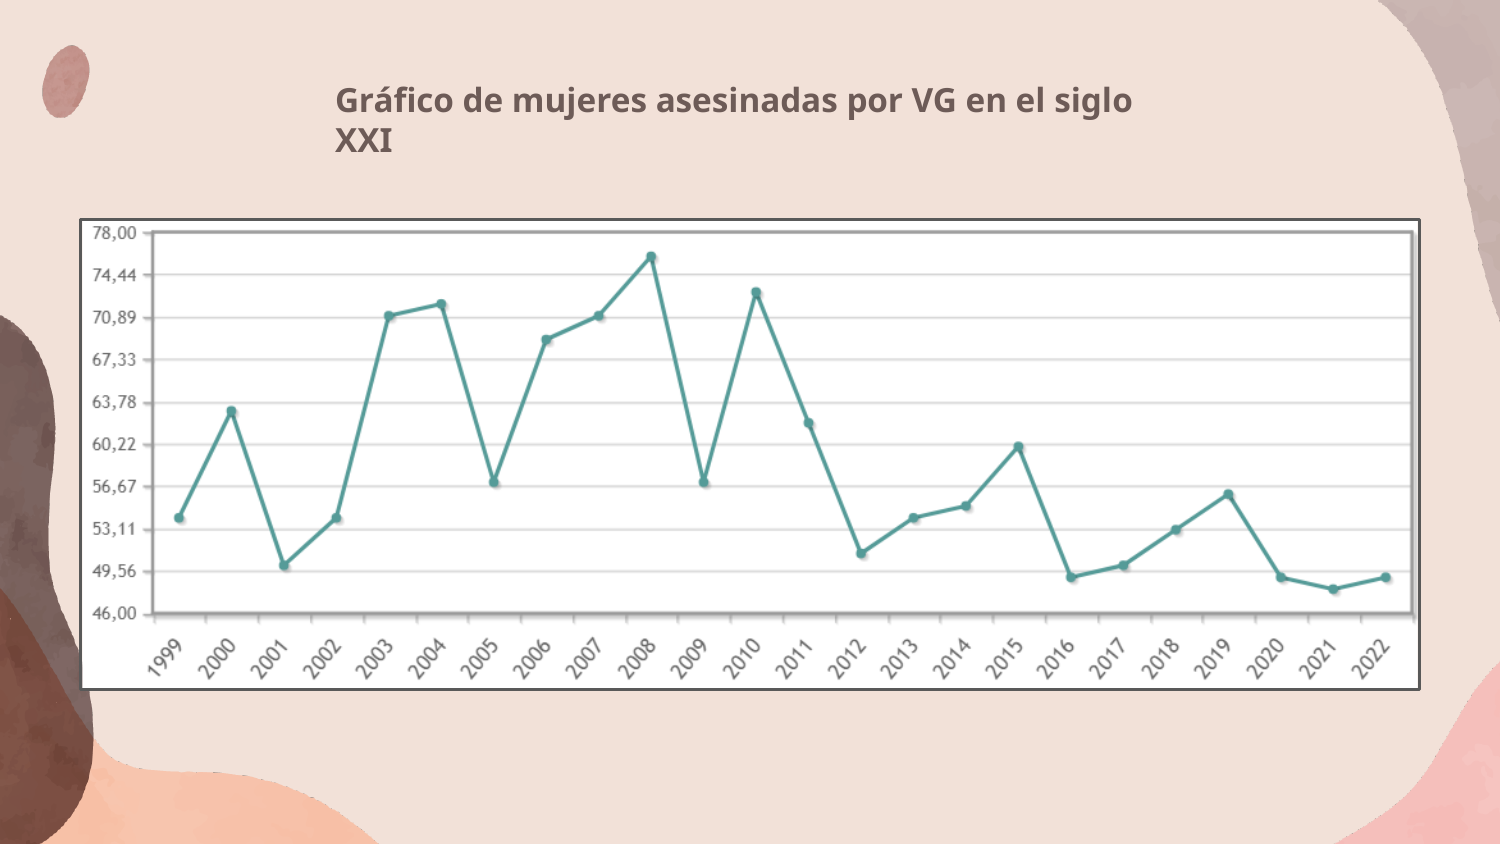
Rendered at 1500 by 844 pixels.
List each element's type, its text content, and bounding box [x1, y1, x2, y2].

picture [0, 0, 1500, 844]
text_box Gráfico de mujeres asesinadas por VG en el siglo XXI [319, 64, 1180, 174]
